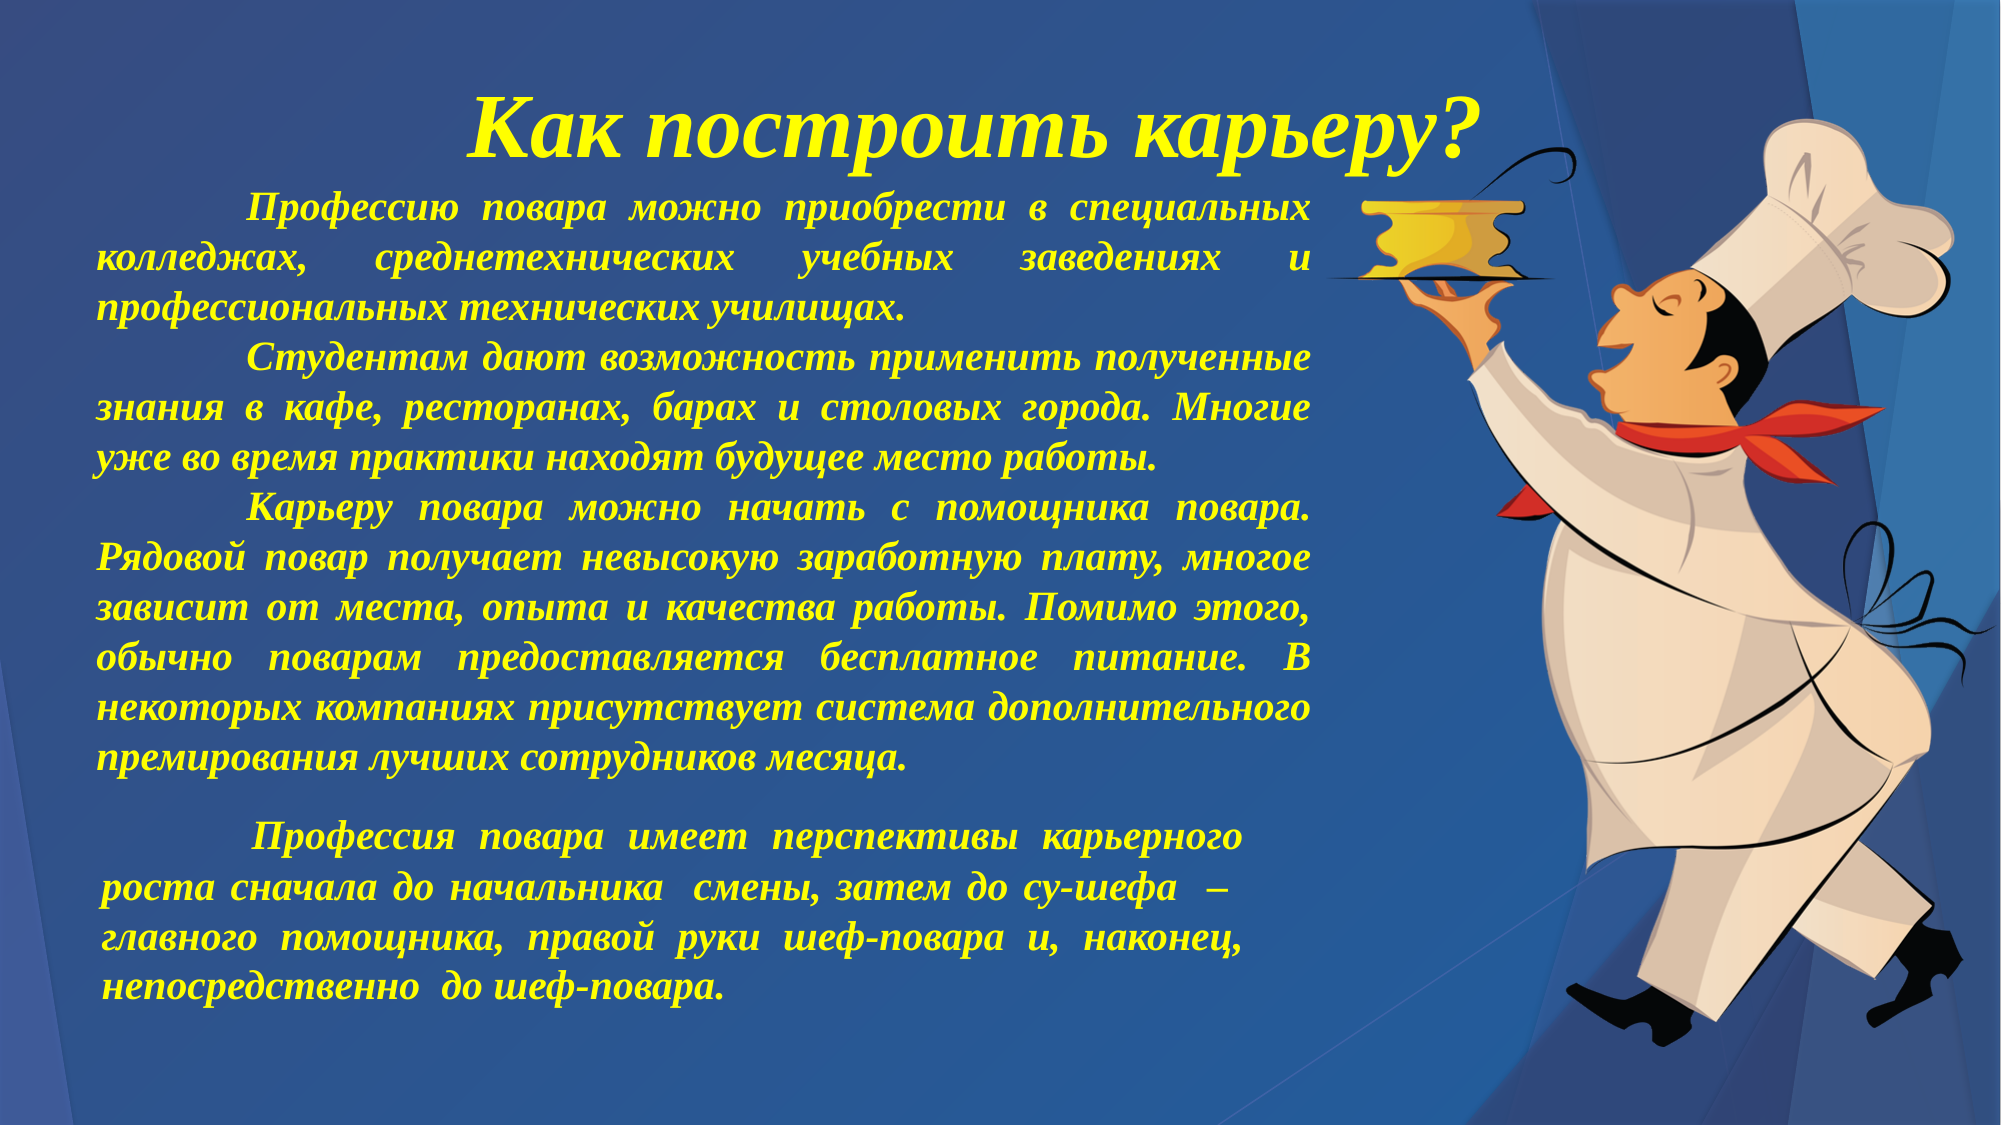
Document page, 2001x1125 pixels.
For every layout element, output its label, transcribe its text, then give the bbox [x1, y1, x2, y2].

picture [1326, 115, 1998, 1048]
text_box Как построить карьеру? [453, 3, 1523, 171]
text_box Профессия повара имеет перспективы карьерного роста сначала до начальника смены, затем до су-шефа – главного помощника, правой руки шеф-повара и, наконец, непосредственно до шеф-повара. [86, 800, 1259, 1016]
text_box Профессию повара можно приобрести в специальных колледжах, среднетехнических учебных заведениях и профессиональных технических училищах. Студентам дают возможность применить полученные знания в кафе, ресторанах, барах и столовых города. Многие уже во время практики находят будущее место работы. Карьеру повара можно начать с помощника повара. Рядовой повар получает невысокую заработную плату, многое зависит от места, опыта и качества работы. Помимо этого, обычно поварам предоставляется бесплатное питание. В некоторых компаниях присутствует система дополнительного премирования лучших сотрудников месяца. [81, 171, 1321, 787]
